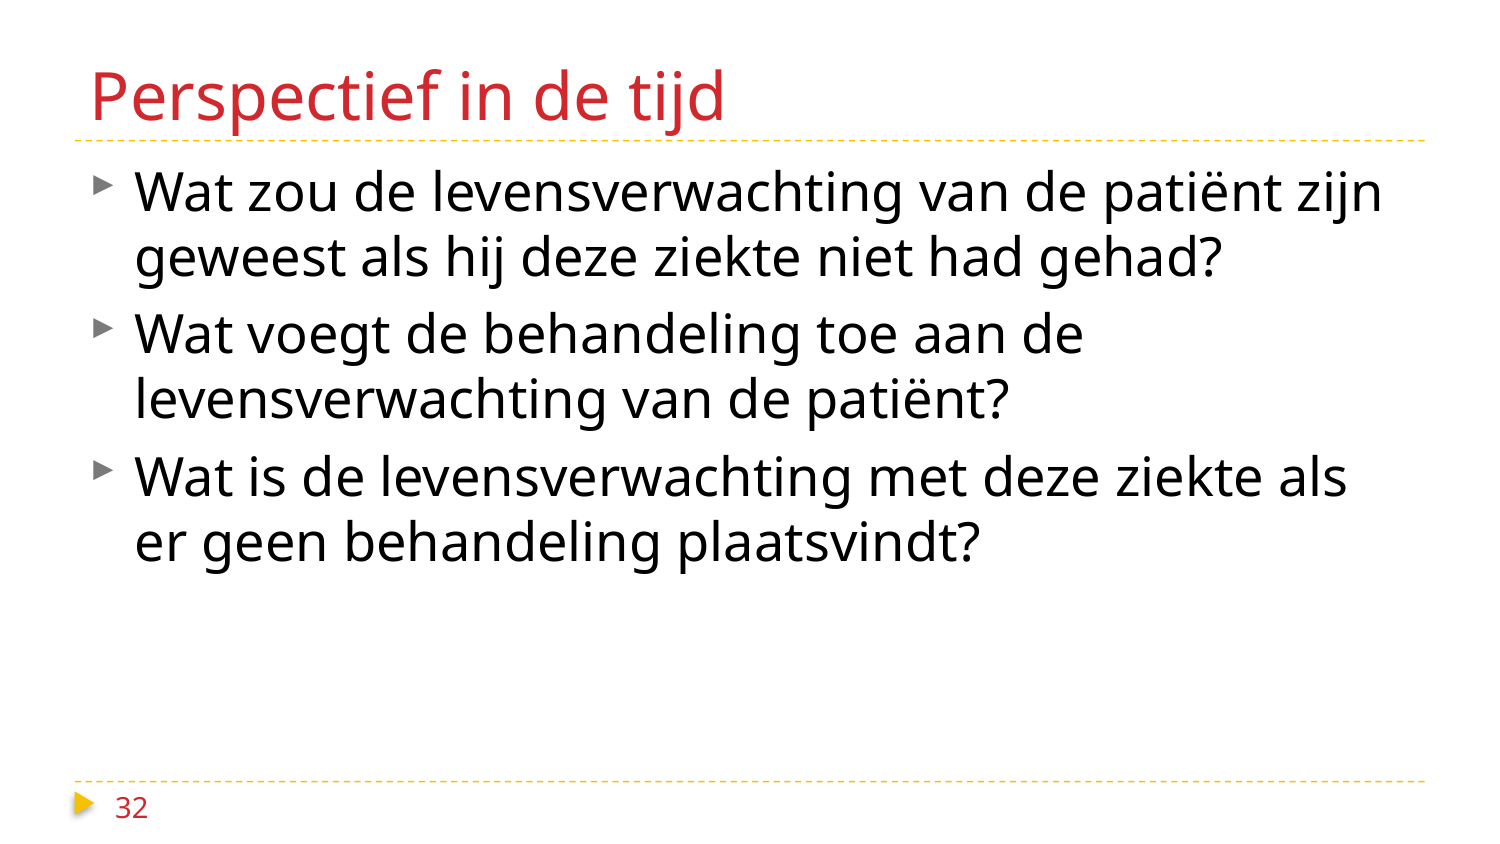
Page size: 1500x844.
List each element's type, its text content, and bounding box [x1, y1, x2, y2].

slide_number 32 [100, 782, 426, 827]
title Perspectief in de tijd [75, 18, 1425, 141]
list Wat zou de levensverwachting van de patiënt zijn geweest als hij deze ziekte niet had gehad? Wat voegt de behandeling toe aan de levensverwachting van de patiënt? Wat is de levensverwachting met deze ziekte als er geen behandeling plaatsvindt? [75, 150, 1425, 758]
